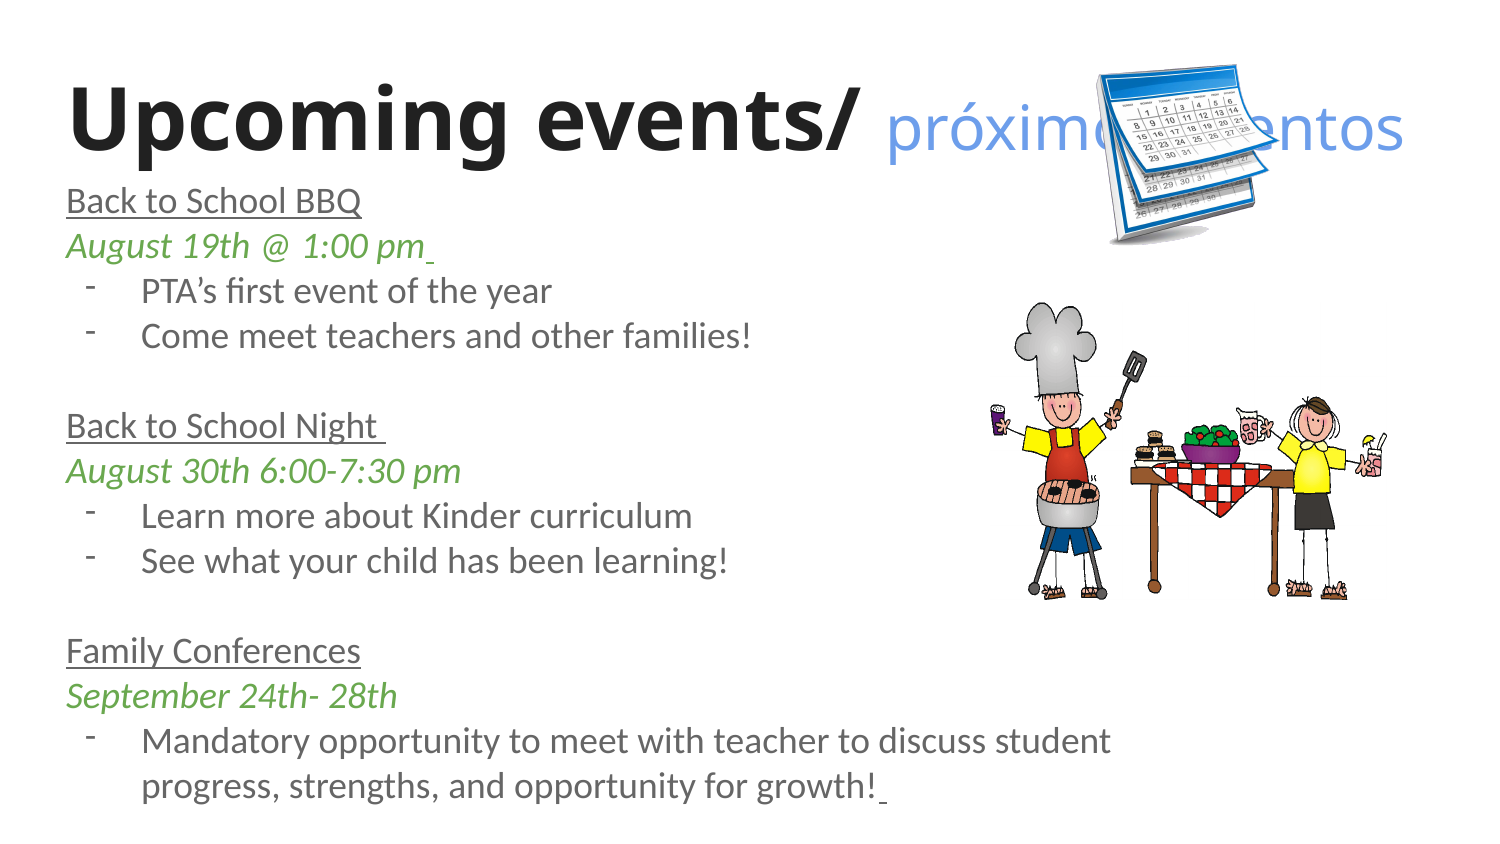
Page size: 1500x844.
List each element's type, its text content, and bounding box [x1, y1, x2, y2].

picture [990, 302, 1387, 600]
list Back to School BBQ August 19th @ 1:00 pm PTA’s first event of the year Come meet teachers and other families! Back to School Night August 30th 6:00-7:30 pm Learn more about Kinder curriculum See what your child has been learning! Family Conferences September 24th- 28th Mandatory opportunity to meet with teacher to discuss student progress, strengths, and opportunity for growth! [51, 161, 1266, 798]
picture [1095, 63, 1281, 249]
title Upcoming events/ próximos eventos [51, 48, 1449, 180]
